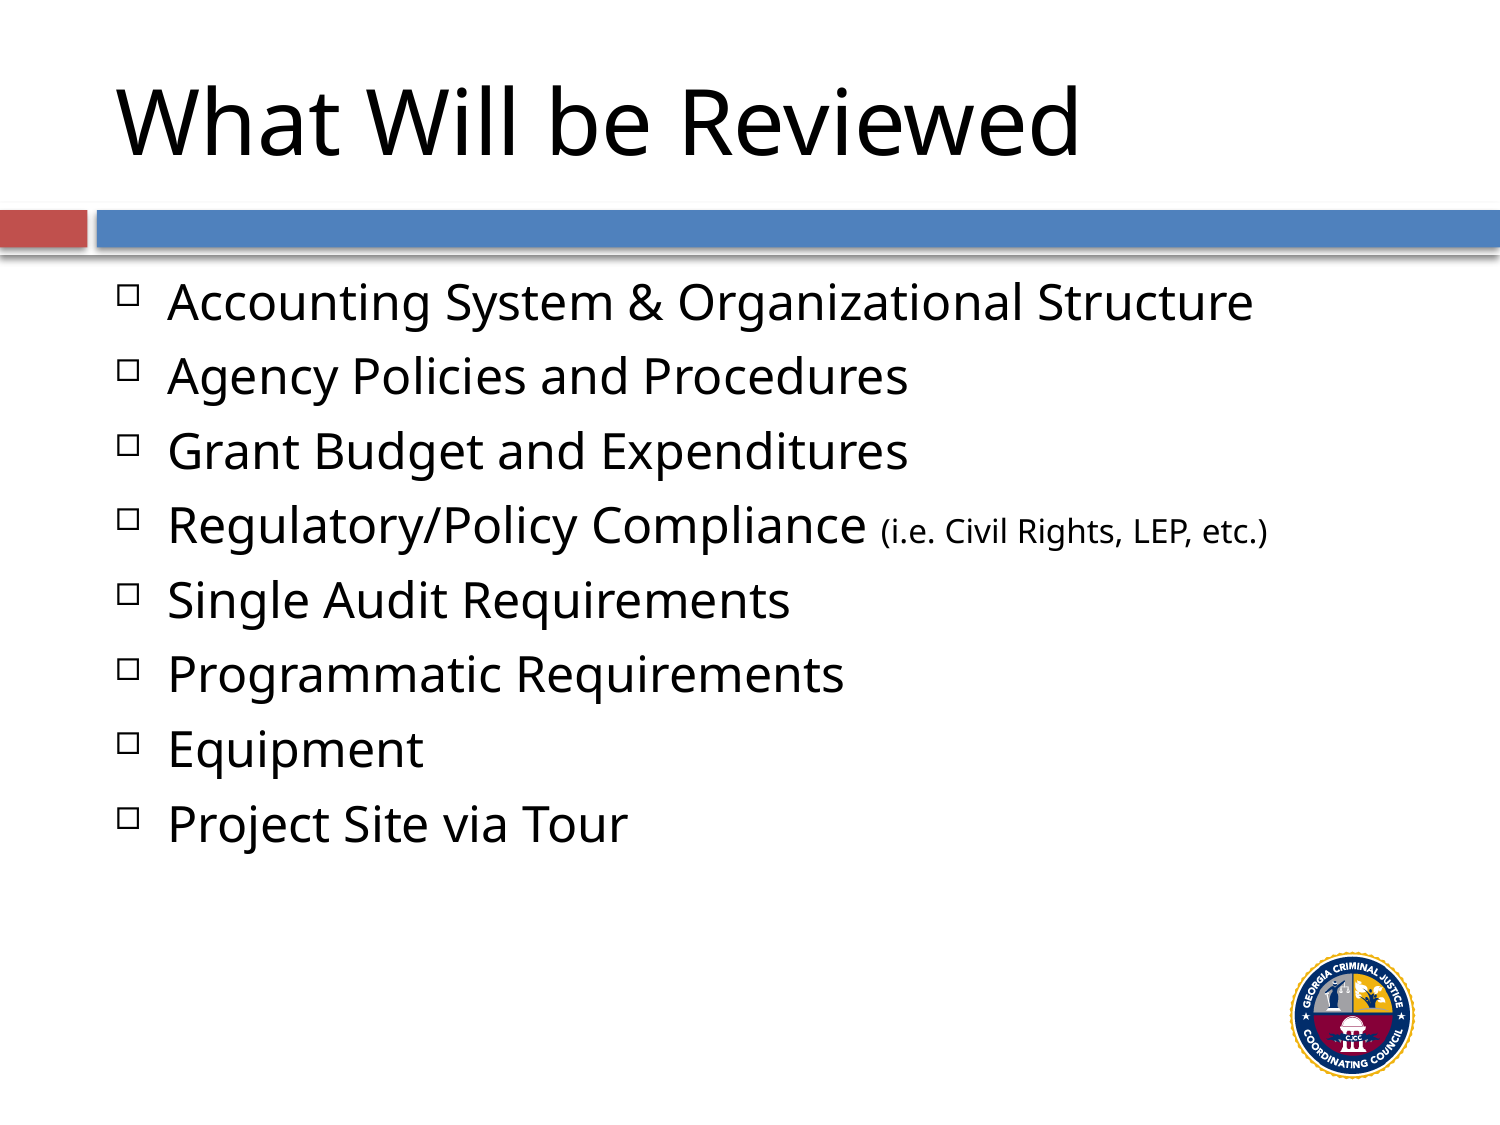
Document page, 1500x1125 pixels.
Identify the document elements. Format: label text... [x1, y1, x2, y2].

title What Will be Reviewed [100, 37, 1438, 200]
picture [1287, 949, 1419, 1082]
list Accounting System & Organizational Structure Agency Policies and Procedures Grant Budget and Expenditures Regulatory/Policy Compliance (i.e. Civil Rights, LEP, etc.) Single Audit Requirements Programmatic Requirements Equipment Project Site via Tour [99, 262, 1438, 1000]
